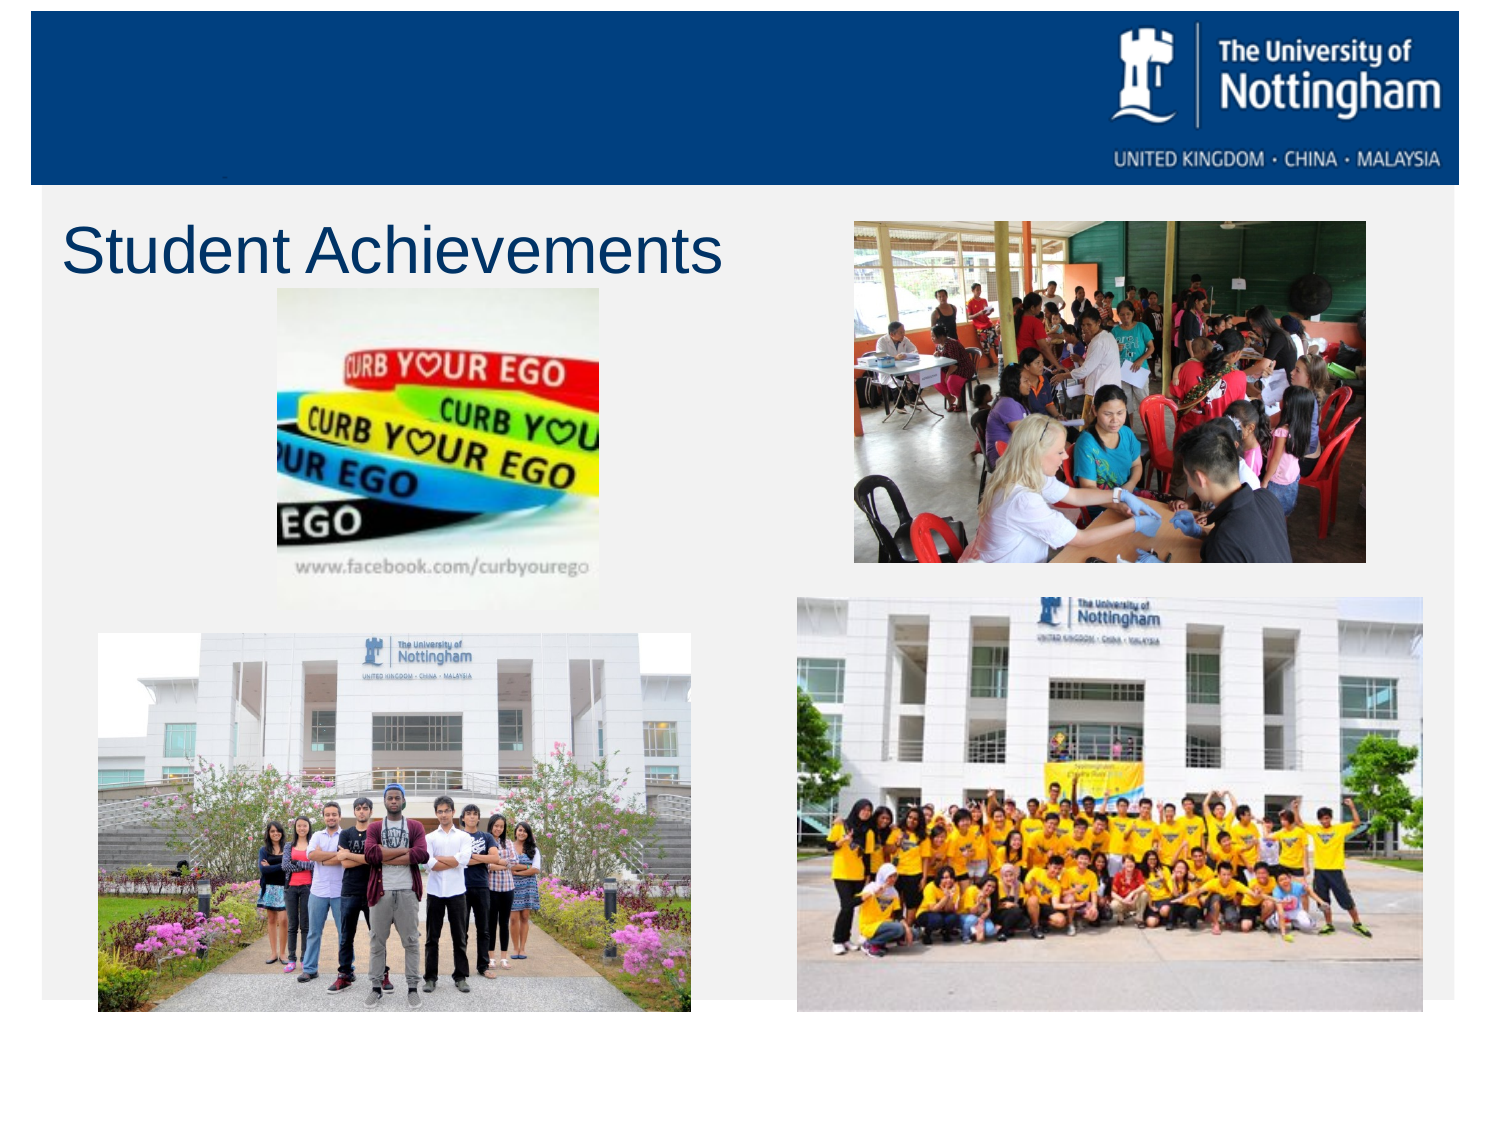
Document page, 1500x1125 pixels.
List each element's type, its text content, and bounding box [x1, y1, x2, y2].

picture [31, 11, 1459, 185]
picture [853, 221, 1366, 563]
picture [796, 597, 1423, 1012]
title Student Achievements [45, 198, 1017, 387]
picture [277, 288, 599, 610]
picture [97, 633, 692, 1012]
